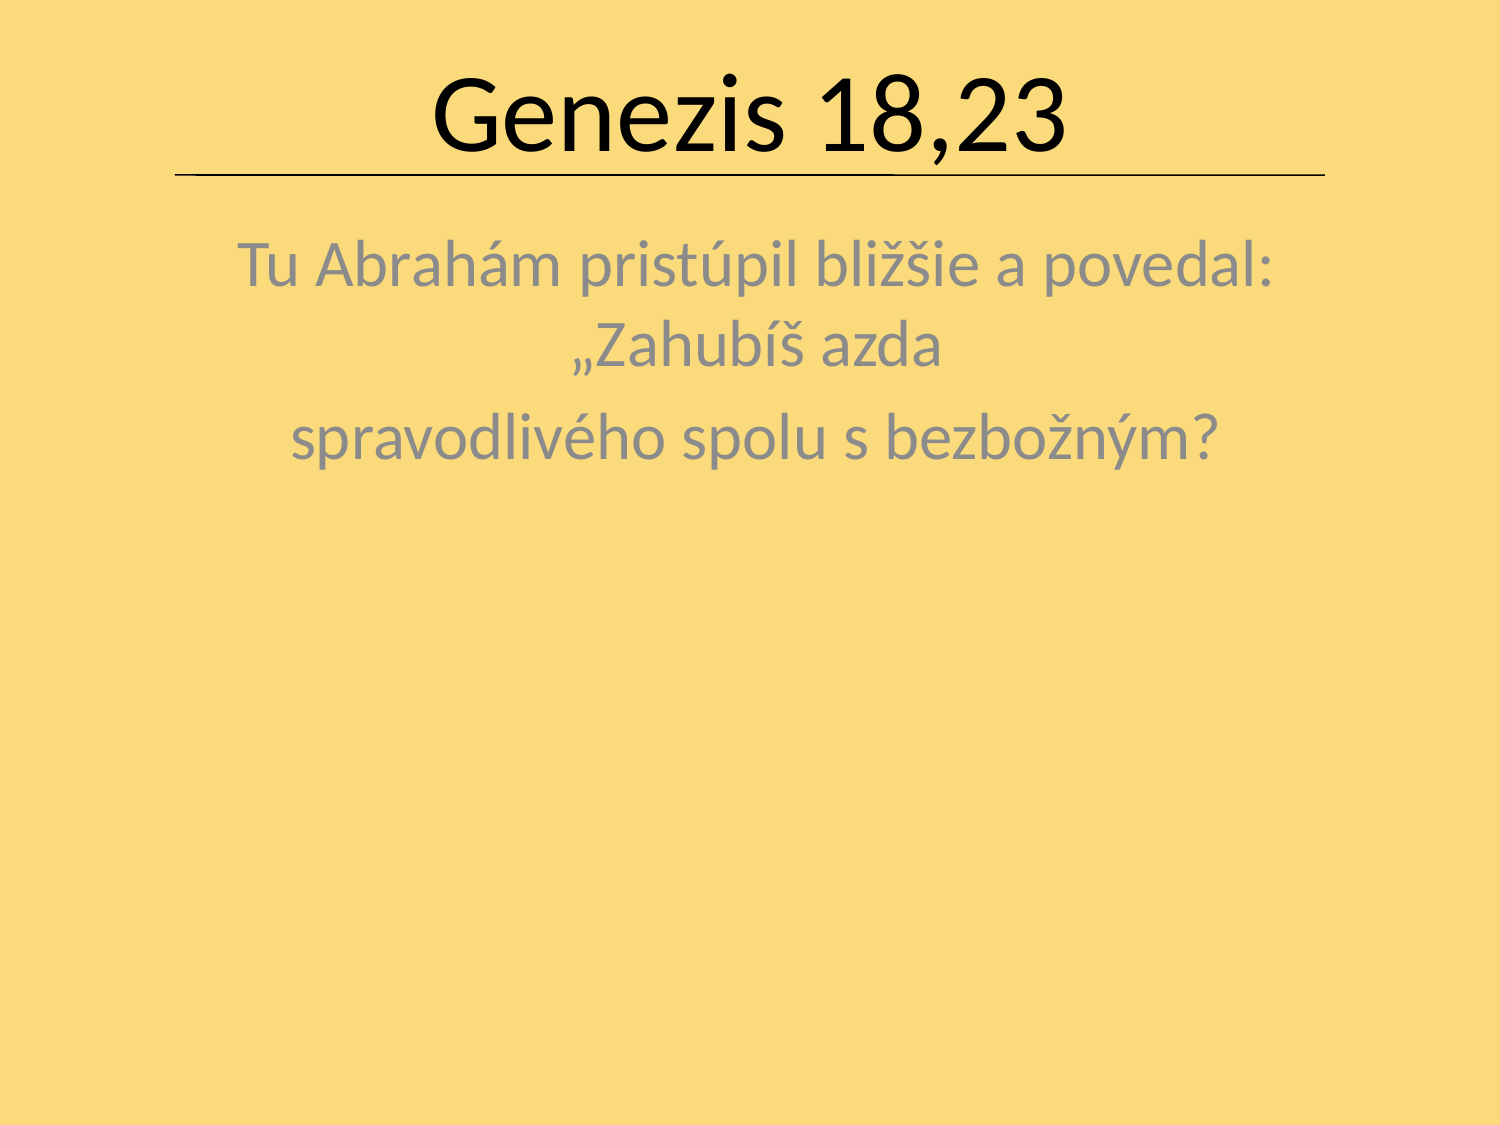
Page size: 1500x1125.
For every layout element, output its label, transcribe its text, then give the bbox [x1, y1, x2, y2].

subtitle Tu Abrahám pristúpil bližšie a povedal: „Zahubíš azda spravodlivého spolu s bezbožným? [174, 212, 1338, 1125]
title Genezis 18,23 [112, 0, 1388, 213]
